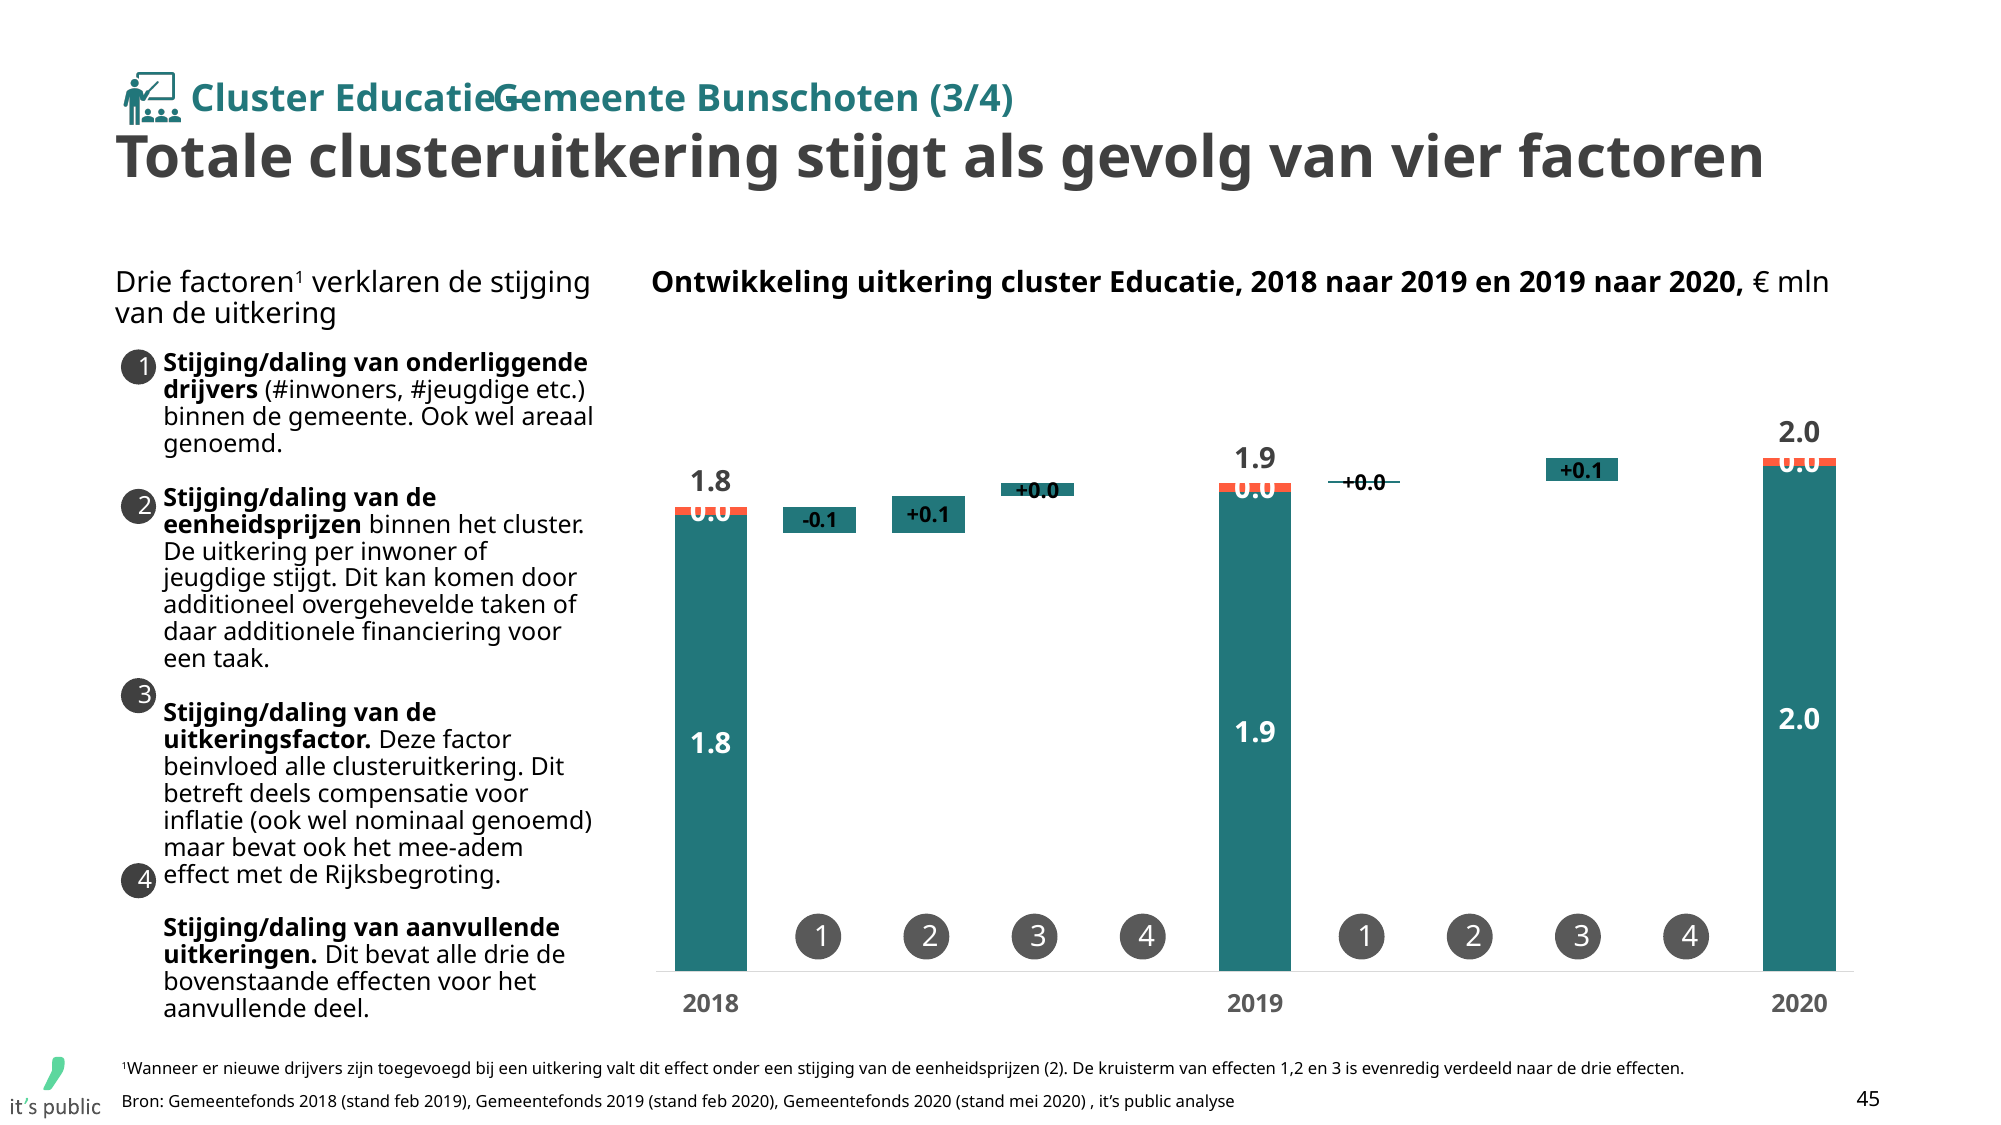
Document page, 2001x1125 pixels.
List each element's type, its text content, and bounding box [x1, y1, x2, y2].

text_box 3 [120, 678, 157, 714]
list 1Wanneer er nieuwe drijvers zijn toegevoegd bij een uitkering valt dit effect onder een stijging van de eenheidsprijzen (2). De kruisterm van effecten 1,2 en 3 is evenredig verdeeld naar de drie effecten. [115, 1054, 1724, 1081]
list Ontwikkeling uitkering cluster Educatie, 2018 naar 2019 en 2019 naar 2020, € mln [645, 261, 1893, 302]
text_box Bron: Gemeentefonds 2018 (stand feb 2019), Gemeentefonds 2019 (stand feb 2020), Gemeentefonds 2020 (stand mei 2020) , it’s public analyse [115, 1087, 1724, 1115]
text_box Gemeente Bunschoten (3/4) [486, 70, 2000, 126]
list Drie factoren1 verklaren de stijging van de uitkering [109, 261, 622, 344]
slide_number 45 [1724, 1085, 1892, 1113]
text_box Cluster Educatie – [188, 70, 486, 126]
text_box Totale clusteruitkering stijgt als gevolg van vier factoren [109, 115, 1892, 197]
text_box 2 [120, 488, 157, 524]
text_box Stijging/daling van onderliggende drijvers (#inwoners, #jeugdige etc.) binnen de gemeente. Ook wel areaal genoemd. Stijging/daling van de eenheidsprijzen binnen het cluster. De uitkering per inwoner of jeugdige stijgt. Dit kan komen door additioneel overgehevelde taken of daar additionele financiering voor een taak. Stijging/daling van de uitkeringsfactor. Deze factor beinvloed alle clusteruitkering. Dit betreft deels compensatie voor inflatie (ook wel nominaal genoemd) maar bevat ook het mee-adem effect met de Rijksbegroting. Stijging/daling van aanvullende uitkeringen. Dit bevat alle drie de bovenstaande effecten voor het aanvullende deel. [157, 344, 602, 832]
picture [120, 65, 186, 131]
text_box 4 [120, 863, 157, 899]
text_box 1 [120, 349, 157, 385]
chart [631, 315, 1880, 1036]
